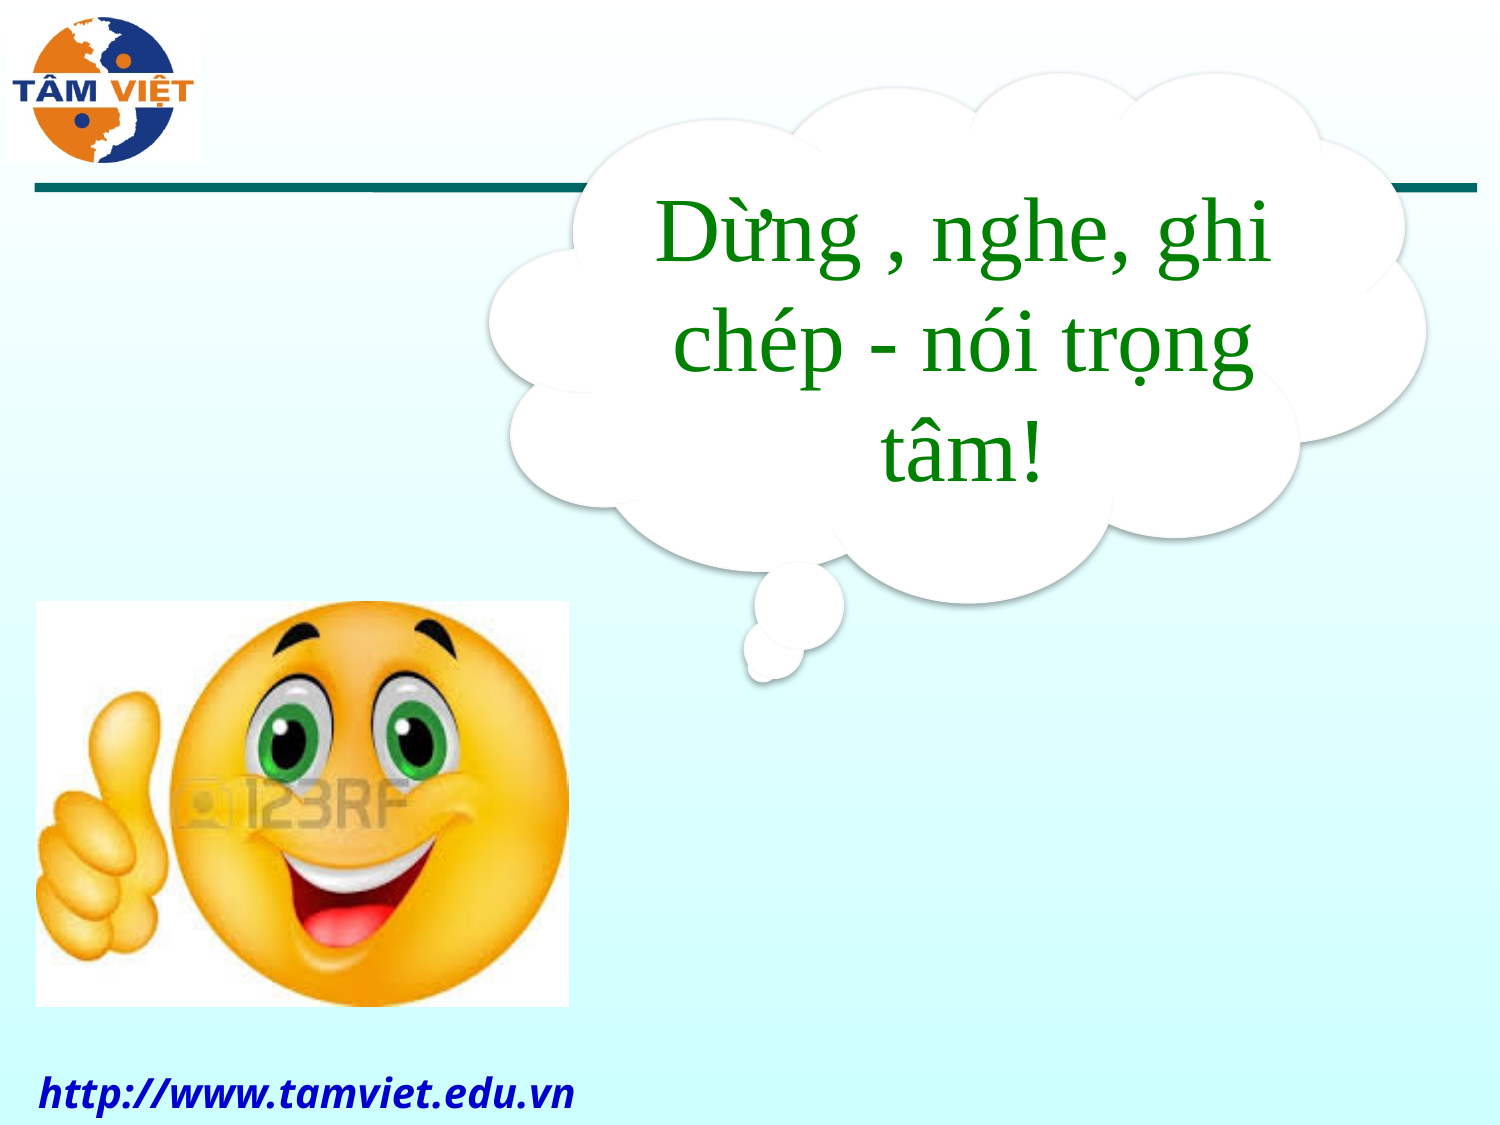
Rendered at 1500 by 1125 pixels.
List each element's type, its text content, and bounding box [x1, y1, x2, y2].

picture [6, 17, 200, 163]
text_box [489, 72, 1427, 683]
picture [36, 600, 569, 1007]
text_box Dừng , nghe, ghi chép - nói trọng tâm! [625, 162, 1304, 507]
